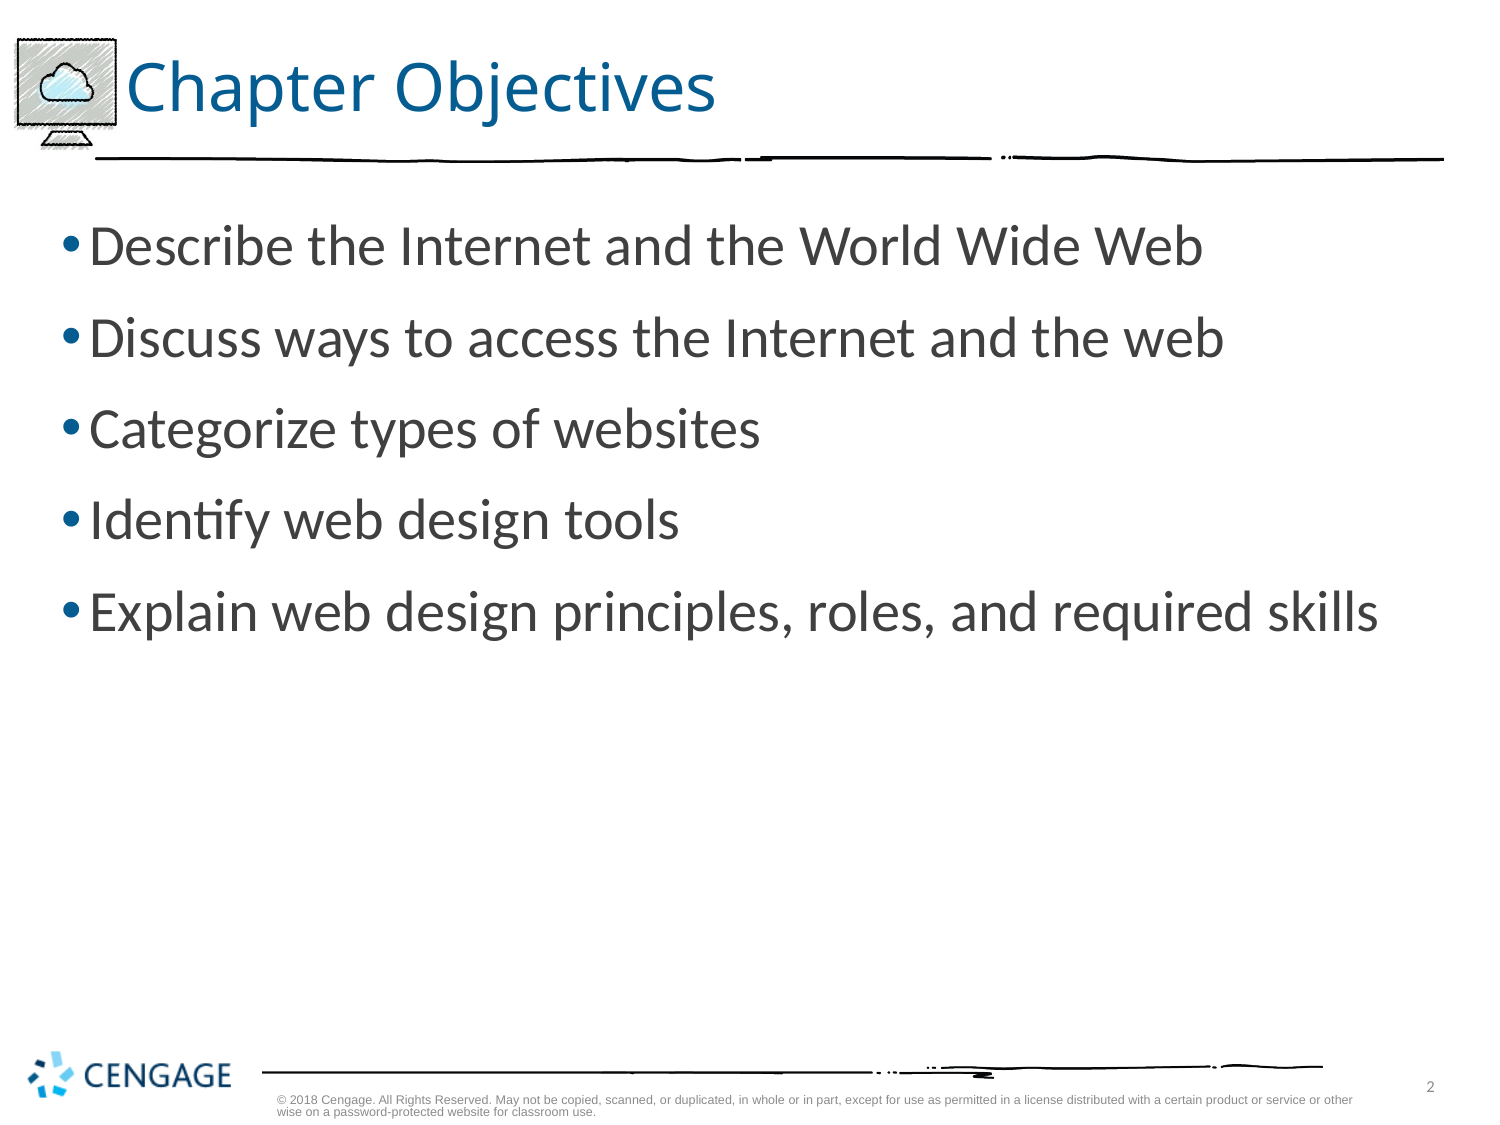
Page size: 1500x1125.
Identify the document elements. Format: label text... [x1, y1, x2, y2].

picture [262, 1064, 1323, 1079]
footer © 2018 Cengage. All Rights Reserved. May not be copied, scanned, or duplicated, in whole or in part, except for use as permitted in a license distributed with a certain product or service or otherwise on a password-protected website for classroom use. [262, 1079, 1375, 1120]
title Chapter Objectives [125, 56, 1442, 126]
picture [95, 155, 1444, 163]
list Describe the Internet and the World Wide Web Discuss ways to access the Internet and the web Categorize types of websites Identify web design tools Explain web design principles, roles, and required skills [61, 212, 1442, 713]
picture [13, 36, 117, 151]
picture [7, 1037, 244, 1111]
